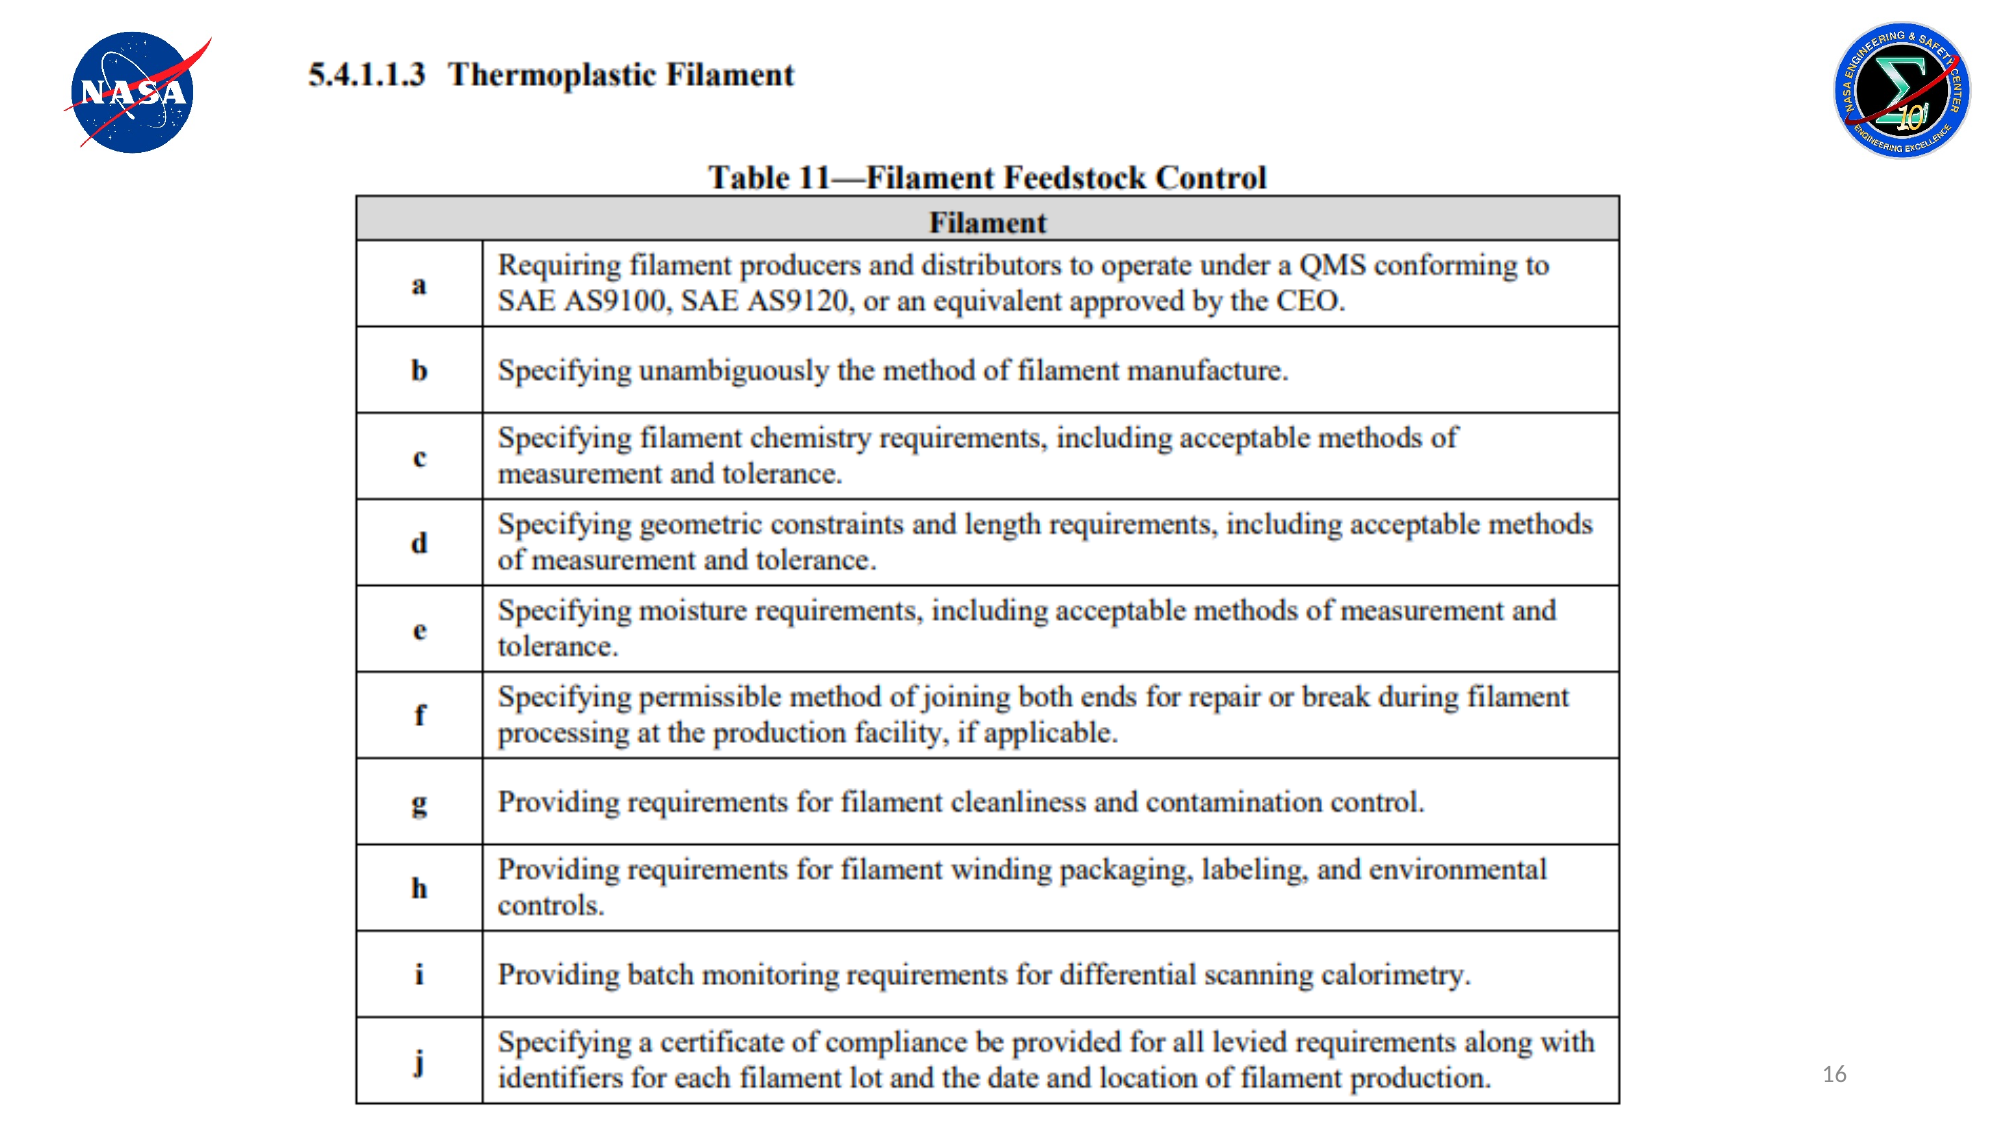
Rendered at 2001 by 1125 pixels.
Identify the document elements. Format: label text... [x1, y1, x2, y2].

slide_number 16 [1642, 1042, 1863, 1103]
picture [63, 30, 212, 154]
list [297, 48, 1642, 1124]
picture [1829, 17, 1975, 163]
